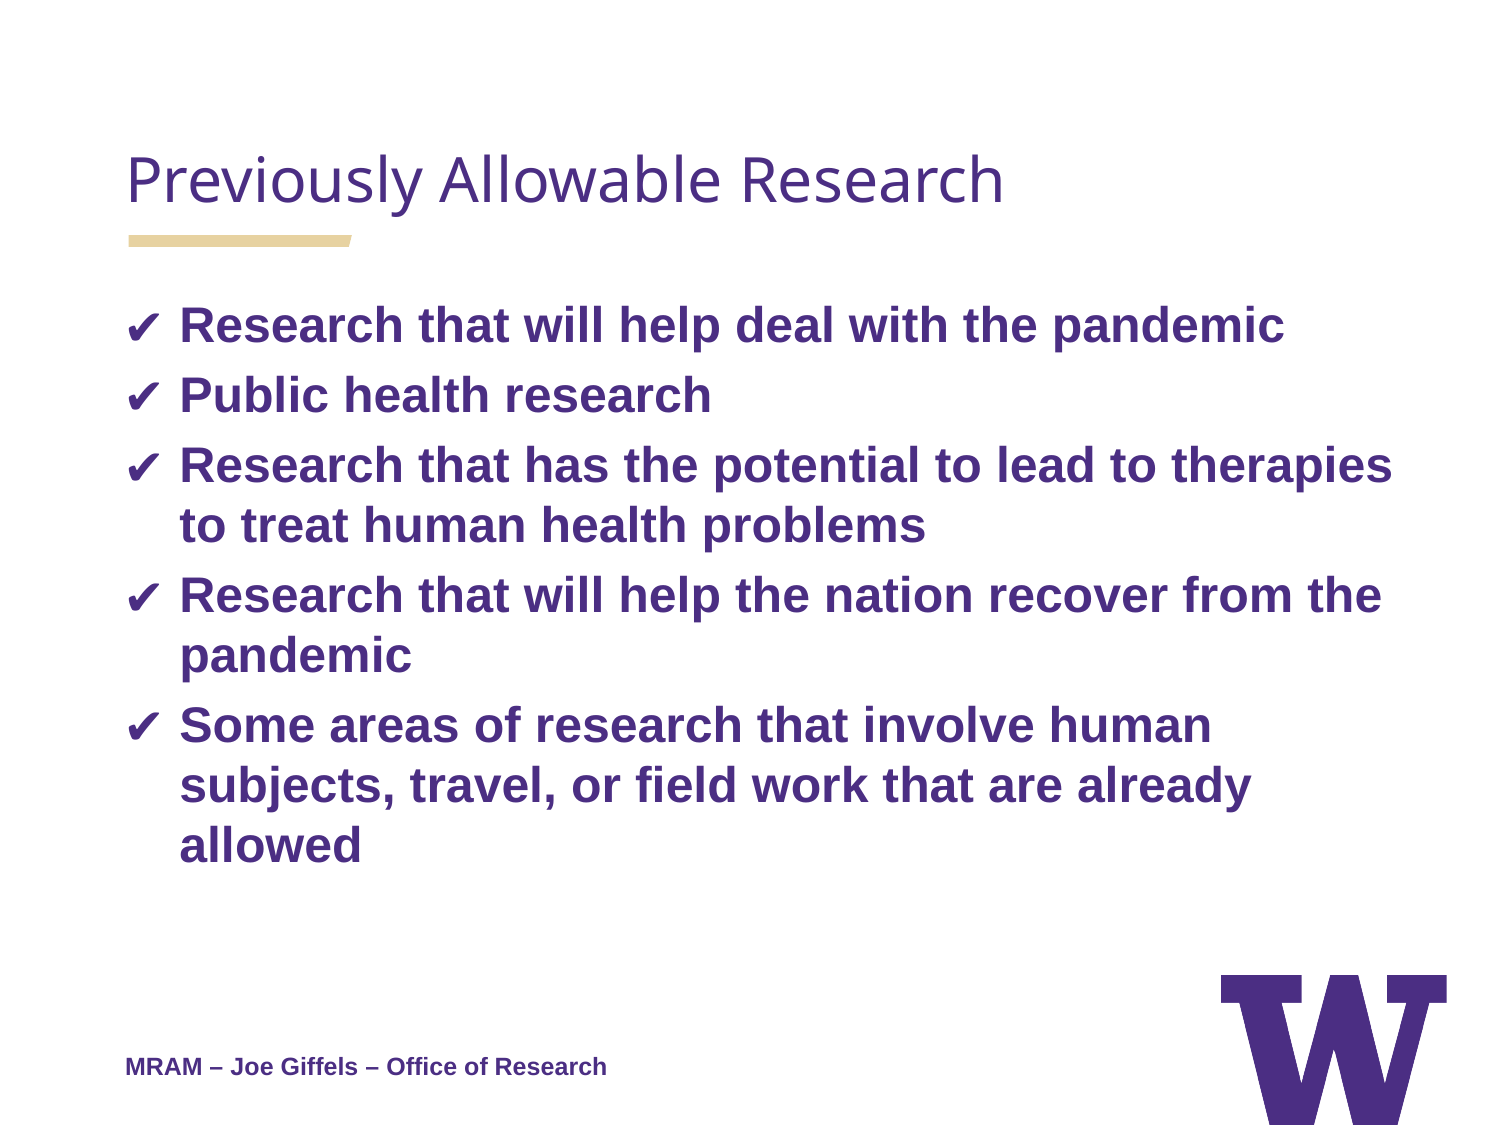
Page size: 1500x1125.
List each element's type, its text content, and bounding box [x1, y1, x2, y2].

picture [1221, 975, 1447, 1125]
text_box MRAM – Joe Giffels – Office of Research [110, 1033, 649, 1088]
list Previously Allowable Research [110, 60, 1453, 224]
picture [128, 235, 352, 247]
list Research that will help deal with the pandemic Public health research Research that has the potential to lead to therapies to treat human health problems Research that will help the nation recover from the pandemic Some areas of research that involve human subjects, travel, or field work that are already allowed [108, 284, 1453, 944]
